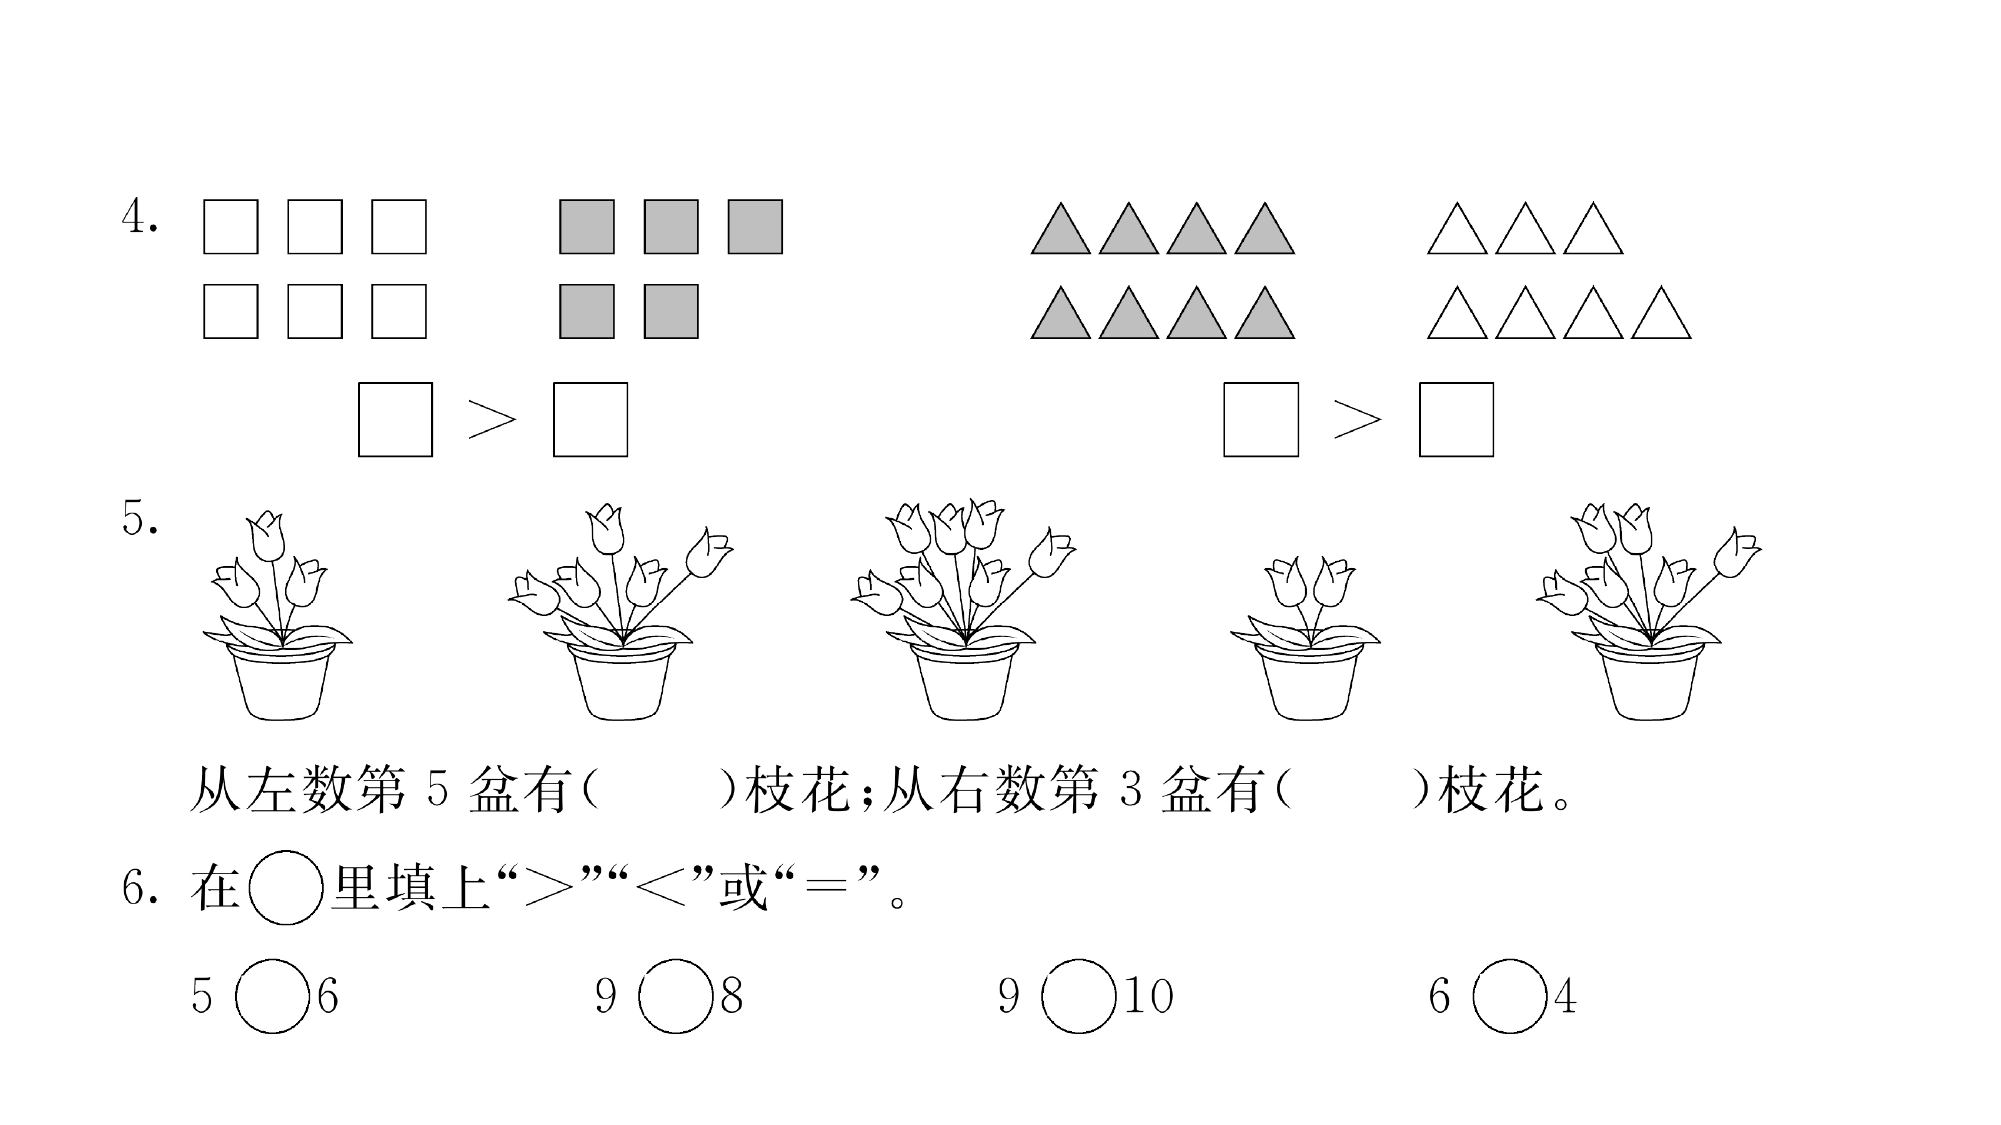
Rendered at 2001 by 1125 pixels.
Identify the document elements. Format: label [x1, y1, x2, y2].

picture [118, 177, 2000, 1046]
